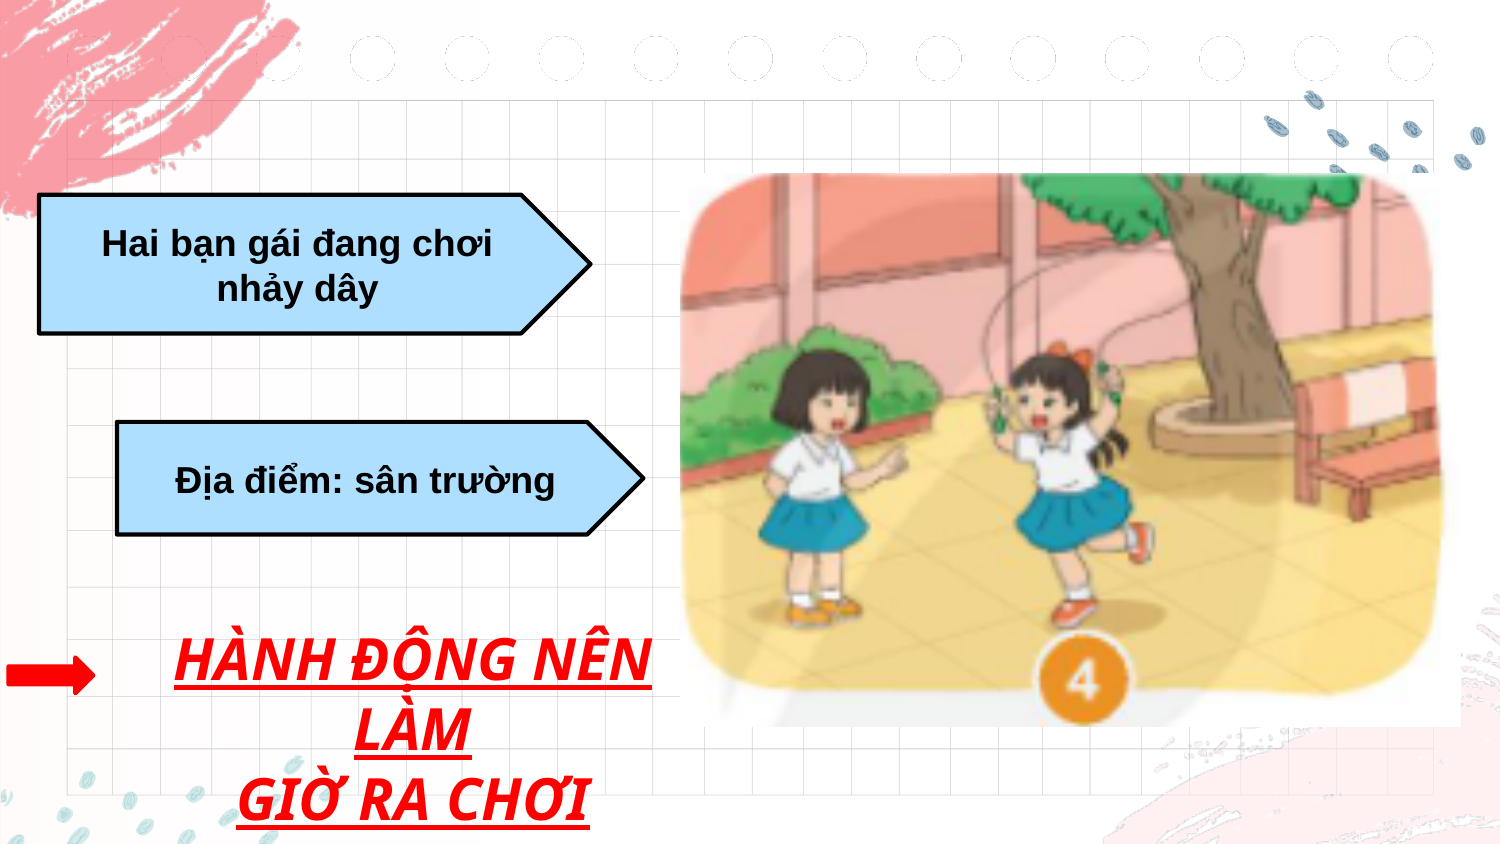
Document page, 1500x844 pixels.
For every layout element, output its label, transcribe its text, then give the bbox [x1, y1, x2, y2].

text_box Địa điểm: sân trường [114, 419, 646, 537]
text_box [6, 655, 96, 696]
picture [0, 0, 1500, 844]
text_box Hai bạn gái đang chơi nhảy dây [36, 192, 593, 336]
text_box HÀNH ĐỘNG NÊN LÀM GIỜ RA CHƠI [116, 615, 710, 840]
picture [191, 840, 259, 844]
